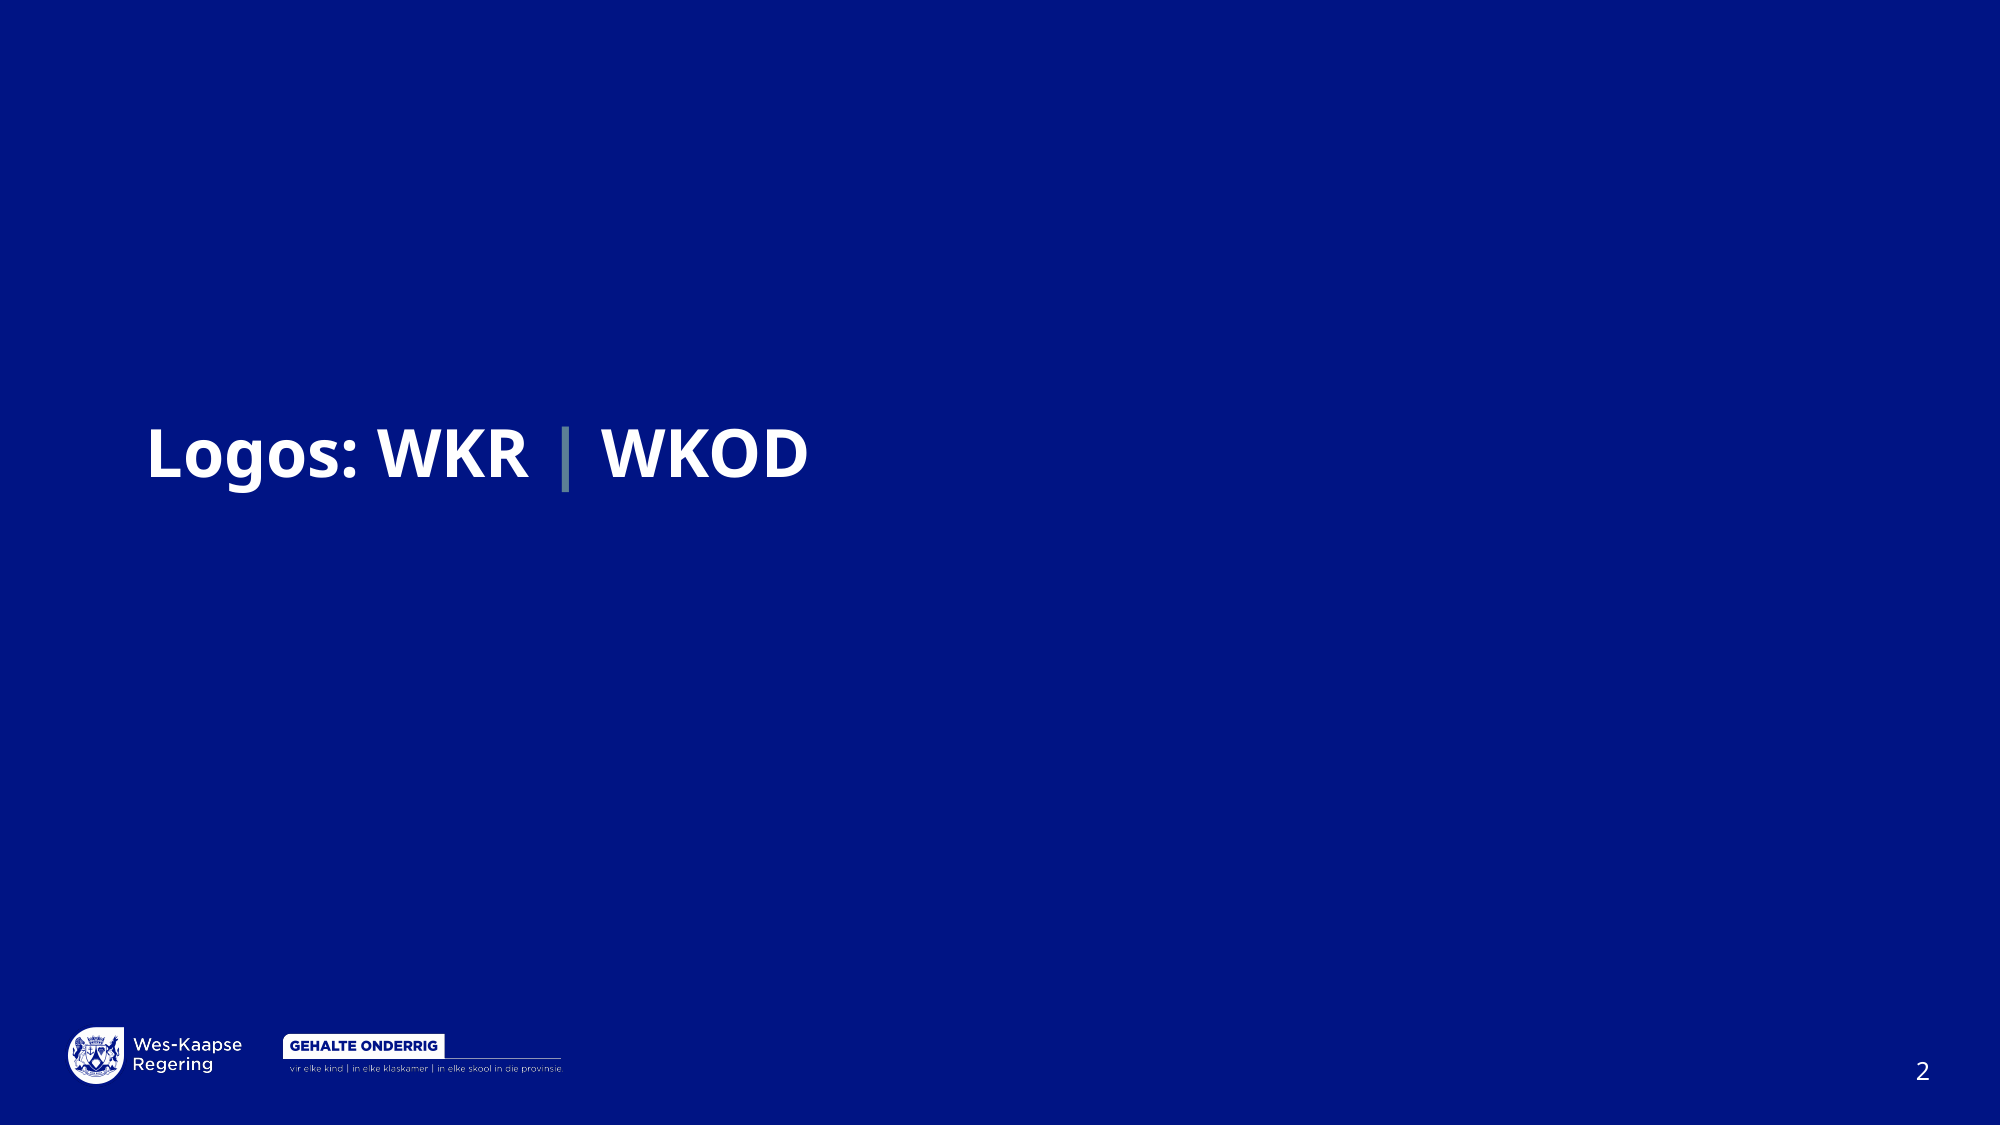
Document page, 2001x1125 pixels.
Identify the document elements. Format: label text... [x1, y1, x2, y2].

slide_number 2 [1412, 1042, 1945, 1103]
list Logos: WKR | WKOD [133, 373, 1945, 528]
picture [65, 1024, 563, 1087]
